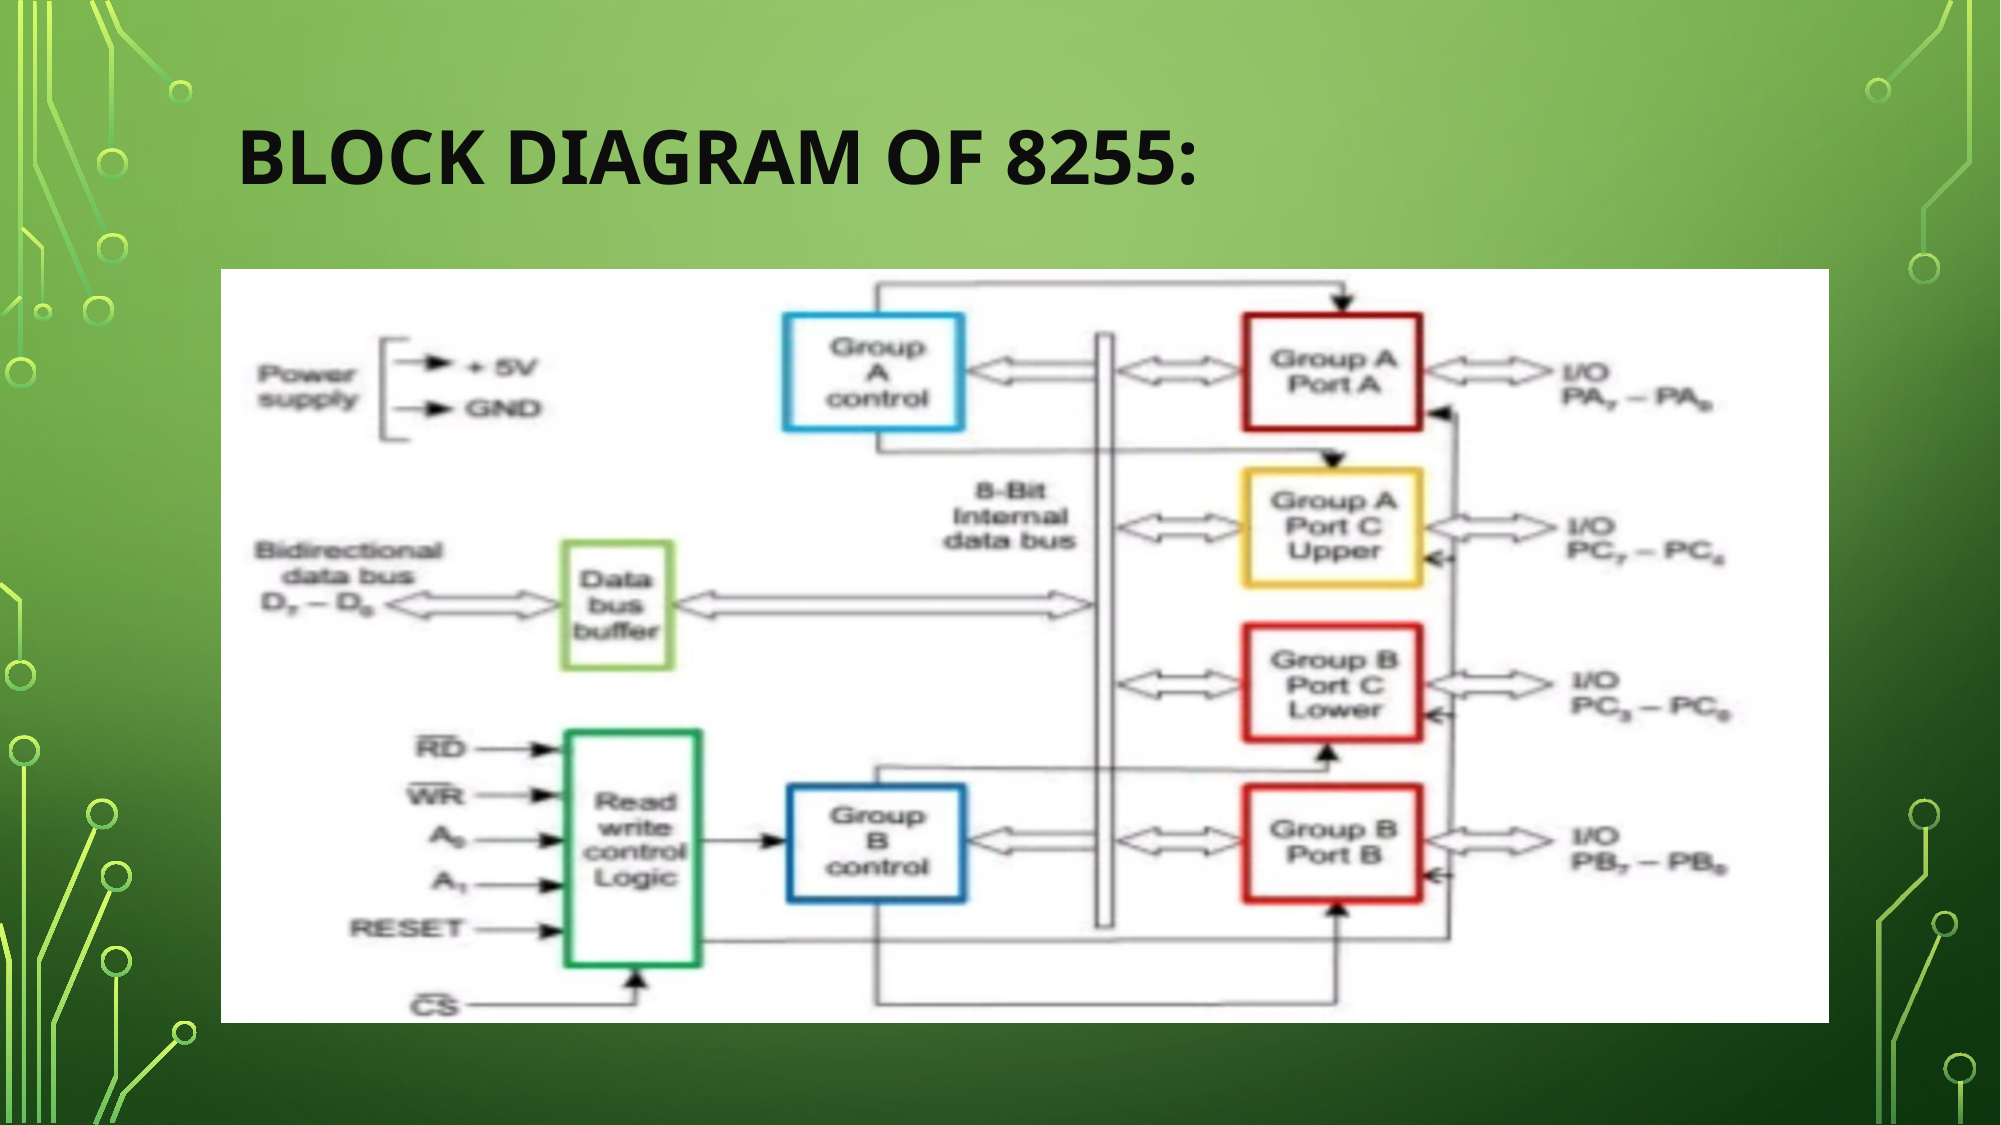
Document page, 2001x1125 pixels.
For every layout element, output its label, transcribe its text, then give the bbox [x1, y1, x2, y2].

picture [221, 269, 1829, 1024]
text_box BLOCK DIAGRAM OF 8255: [221, 102, 1829, 207]
